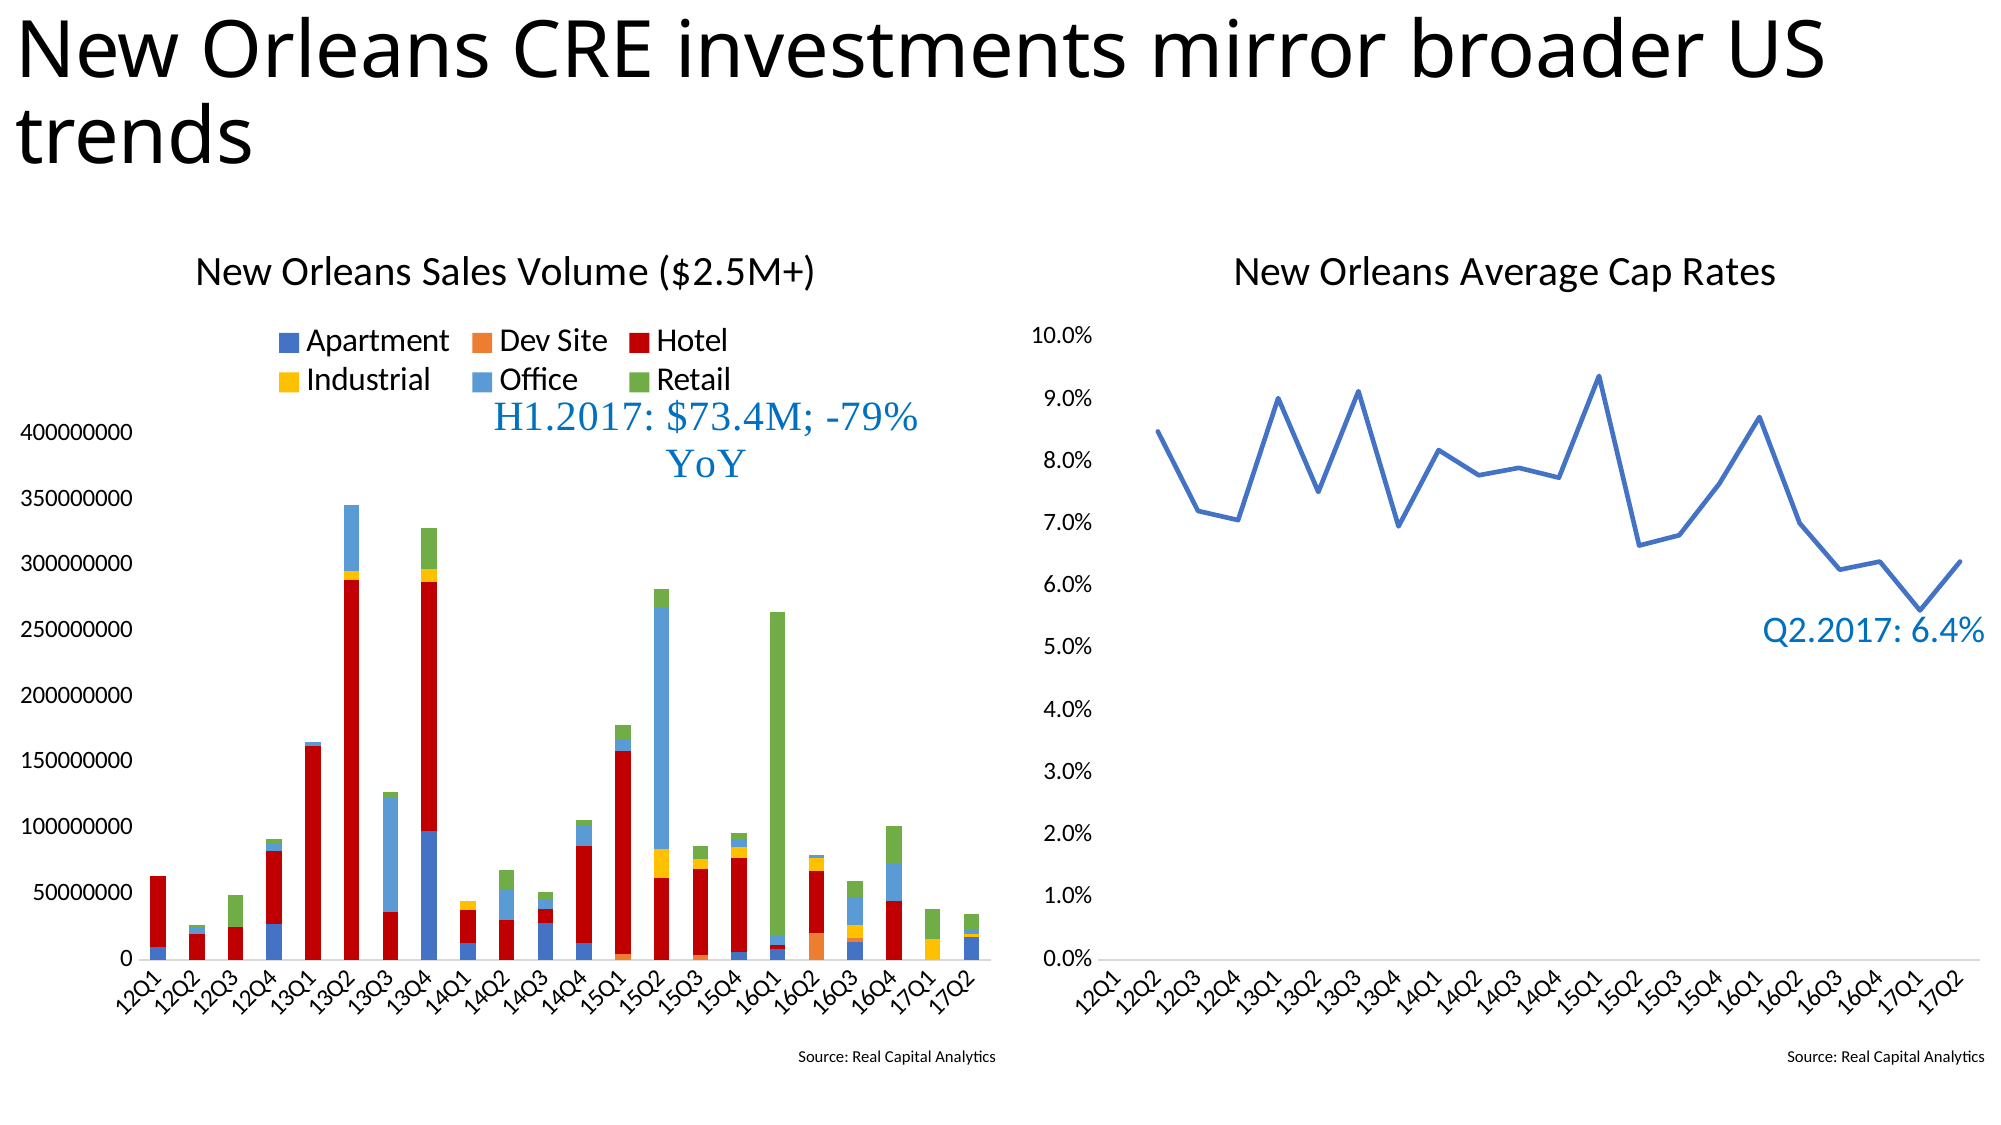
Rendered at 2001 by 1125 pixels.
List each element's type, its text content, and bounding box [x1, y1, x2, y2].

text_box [1011, 217, 2000, 1075]
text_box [0, 217, 1011, 1075]
title New Orleans CRE investments mirror broader US trends [0, 1, 2000, 189]
